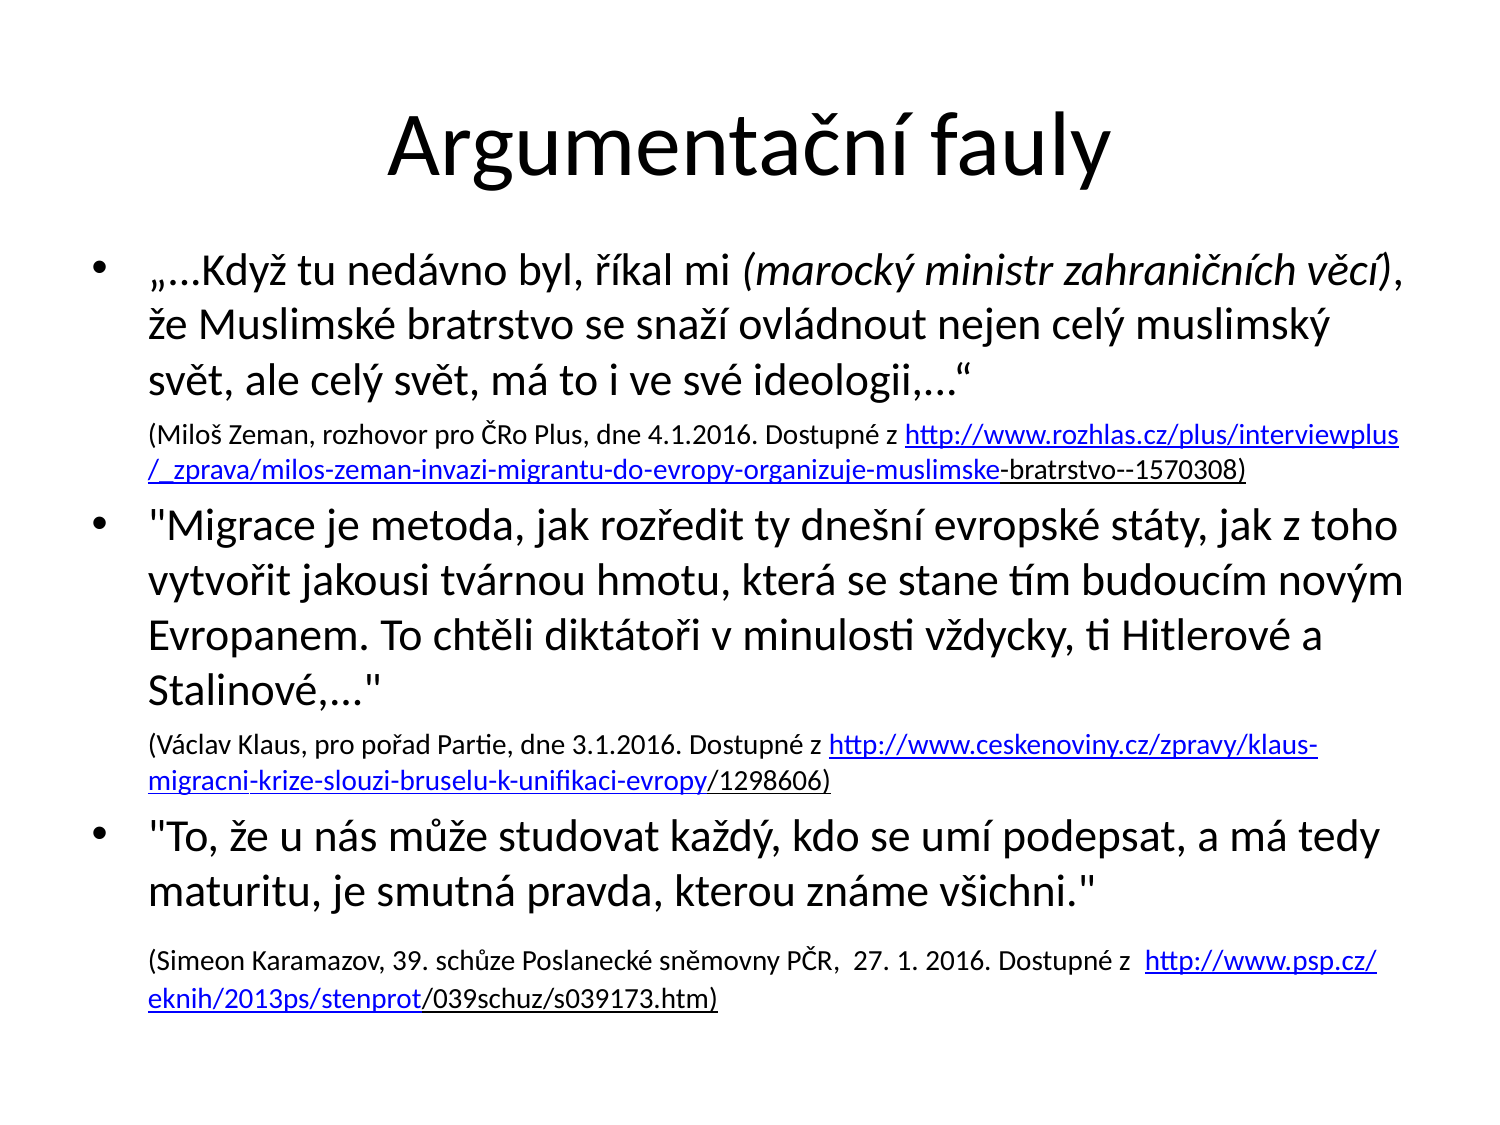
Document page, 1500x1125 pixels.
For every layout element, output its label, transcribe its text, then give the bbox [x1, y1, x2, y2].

title Argumentační fauly [75, 45, 1425, 233]
list „...Když tu nedávno byl, říkal mi (marocký ministr zahraničních věcí), že Muslimské bratrstvo se snaží ovládnout nejen celý muslimský svět, ale celý svět, má to i ve své ideologii,...“ (Miloš Zeman, rozhovor pro ČRo Plus, dne 4.1.2016. Dostupné z http://www.rozhlas.cz/plus/interviewplus/_zprava/milos-zeman-invazi-migrantu-do-evropy-organizuje-muslimske-bratrstvo--1570308) "Migrace je metoda, jak rozředit ty dnešní evropské státy, jak z toho vytvořit jakousi tvárnou hmotu, která se stane tím budoucím novým Evropanem. To chtěli diktátoři v minulosti vždycky, ti Hitlerové a Stalinové,..." (Václav Klaus, pro pořad Partie, dne 3.1.2016. Dostupné z http://www.ceskenoviny.cz/zpravy/klaus-migracni-krize-slouzi-bruselu-k-unifikaci-evropy/1298606) "To, že u nás může studovat každý, kdo se umí podepsat, a má tedy maturitu, je smutná pravda, kterou známe všichni." (Simeon Karamazov, 39. schůze Poslanecké sněmovny PČR, 27. 1. 2016. Dostupné z http://www.psp.cz/eknih/2013ps/stenprot/039schuz/s039173.htm) [76, 231, 1427, 975]
